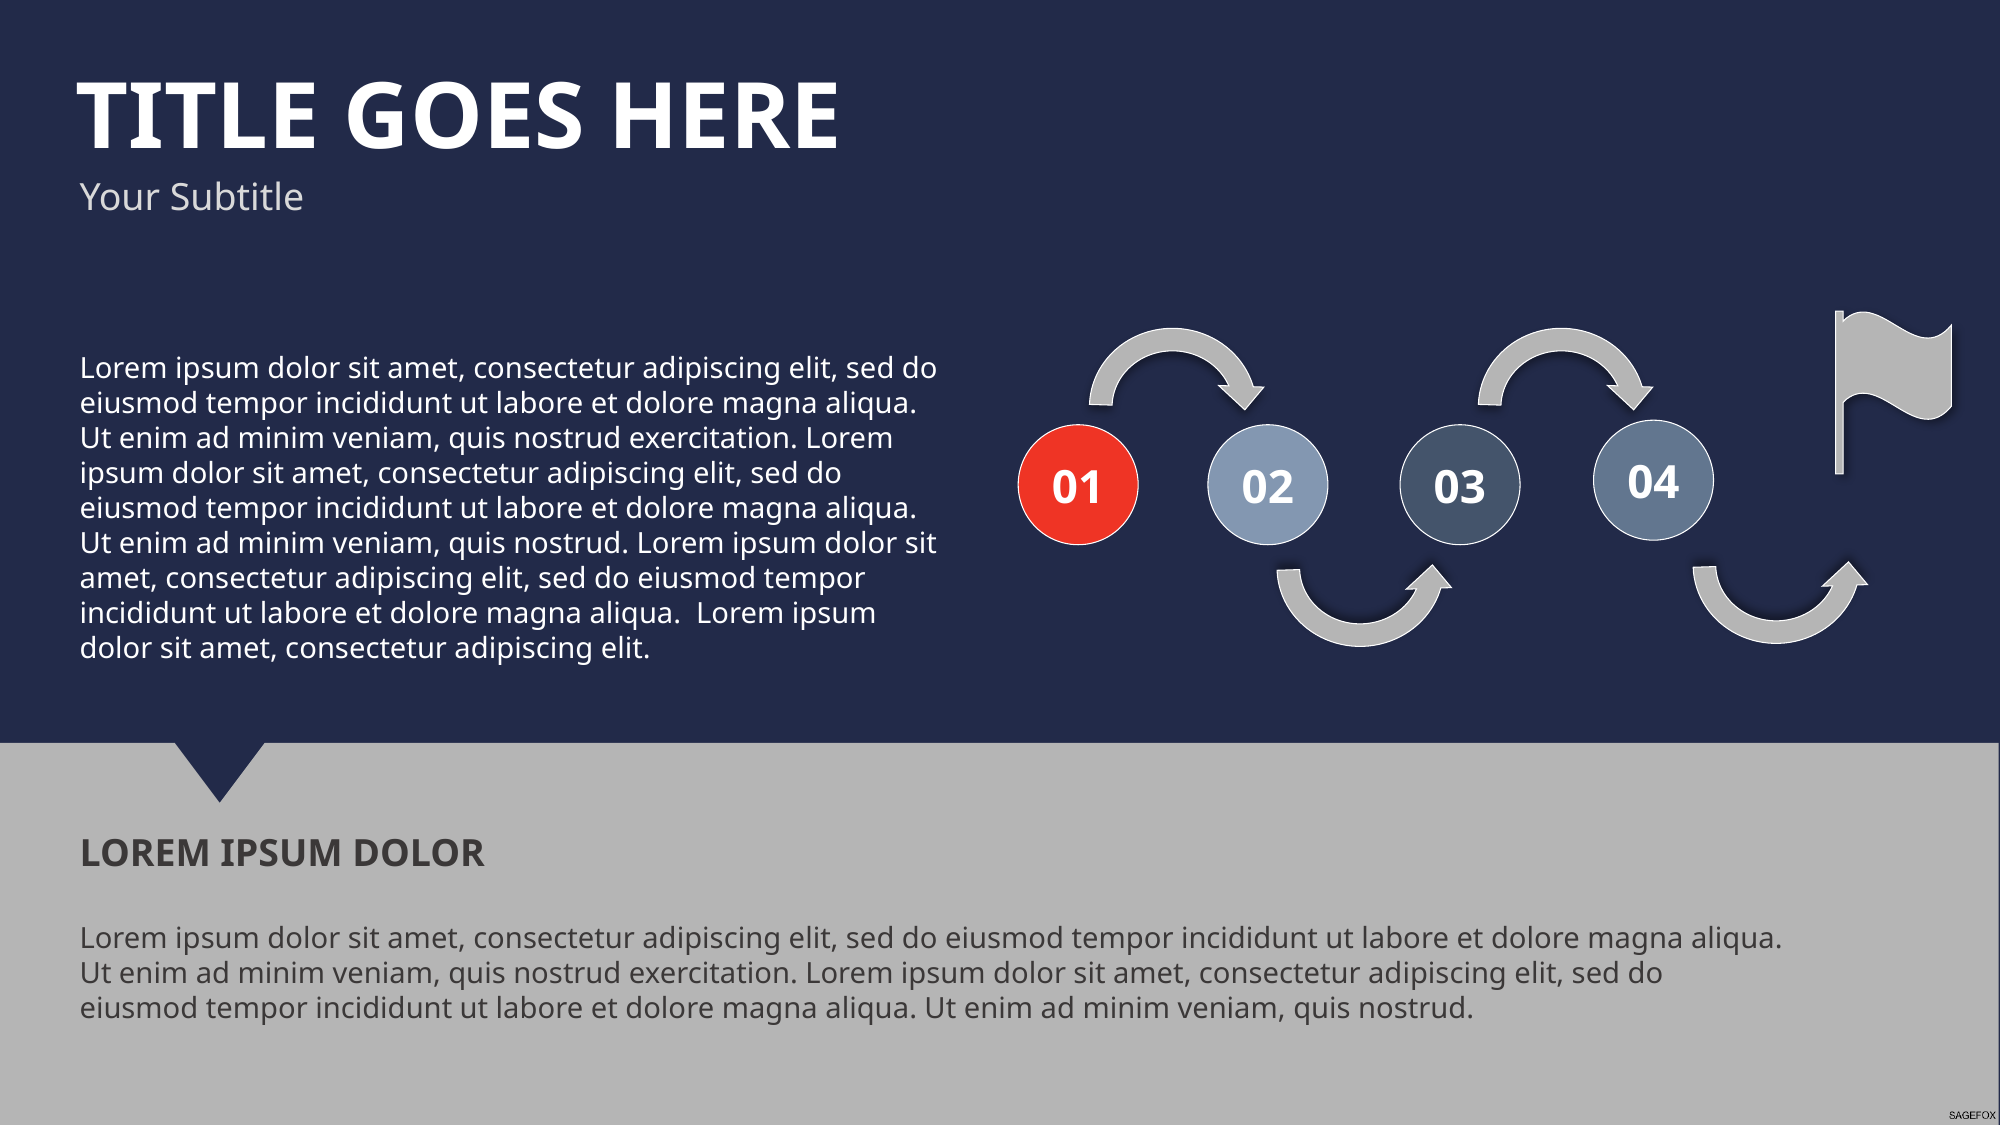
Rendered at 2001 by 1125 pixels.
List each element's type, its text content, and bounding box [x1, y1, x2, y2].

text_box [1692, 560, 1870, 645]
text_box [1088, 327, 1266, 412]
text_box 02 [1206, 423, 1329, 546]
text_box [0, 741, 2000, 1125]
text_box 04 [1592, 419, 1715, 542]
text_box [1275, 563, 1454, 648]
text_box Lorem ipsum dolor sit amet, consectetur adipiscing elit, sed do eiusmod tempor incididunt ut labore et dolore magna aliqua. Ut enim ad minim veniam, quis nostrud exercitation. Lorem ipsum dolor sit amet, consectetur adipiscing elit, sed do eiusmod tempor incididunt ut labore et dolore magna aliqua. Ut enim ad minim veniam, quis nostrud. Lorem ipsum dolor sit amet, consectetur adipiscing elit, sed do eiusmod tempor incididunt ut labore et dolore magna aliqua. Lorem ipsum dolor sit amet, consectetur adipiscing elit. [64, 342, 965, 672]
picture [1924, 1102, 2000, 1123]
text_box [1834, 310, 1953, 475]
text_box LOREM IPSUM DOLOR Lorem ipsum dolor sit amet, consectetur adipiscing elit, sed do eiusmod tempor incididunt ut labore et dolore magna aliqua. Ut enim ad minim veniam, quis nostrud exercitation. Lorem ipsum dolor sit amet, consectetur adipiscing elit, sed do eiusmod tempor incididunt ut labore et dolore magna aliqua. Ut enim ad minim veniam, quis nostrud. [64, 821, 1802, 1032]
text_box 01 [1017, 423, 1140, 546]
text_box [1477, 327, 1655, 412]
text_box 03 [1399, 423, 1522, 546]
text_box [60, 49, 1020, 227]
